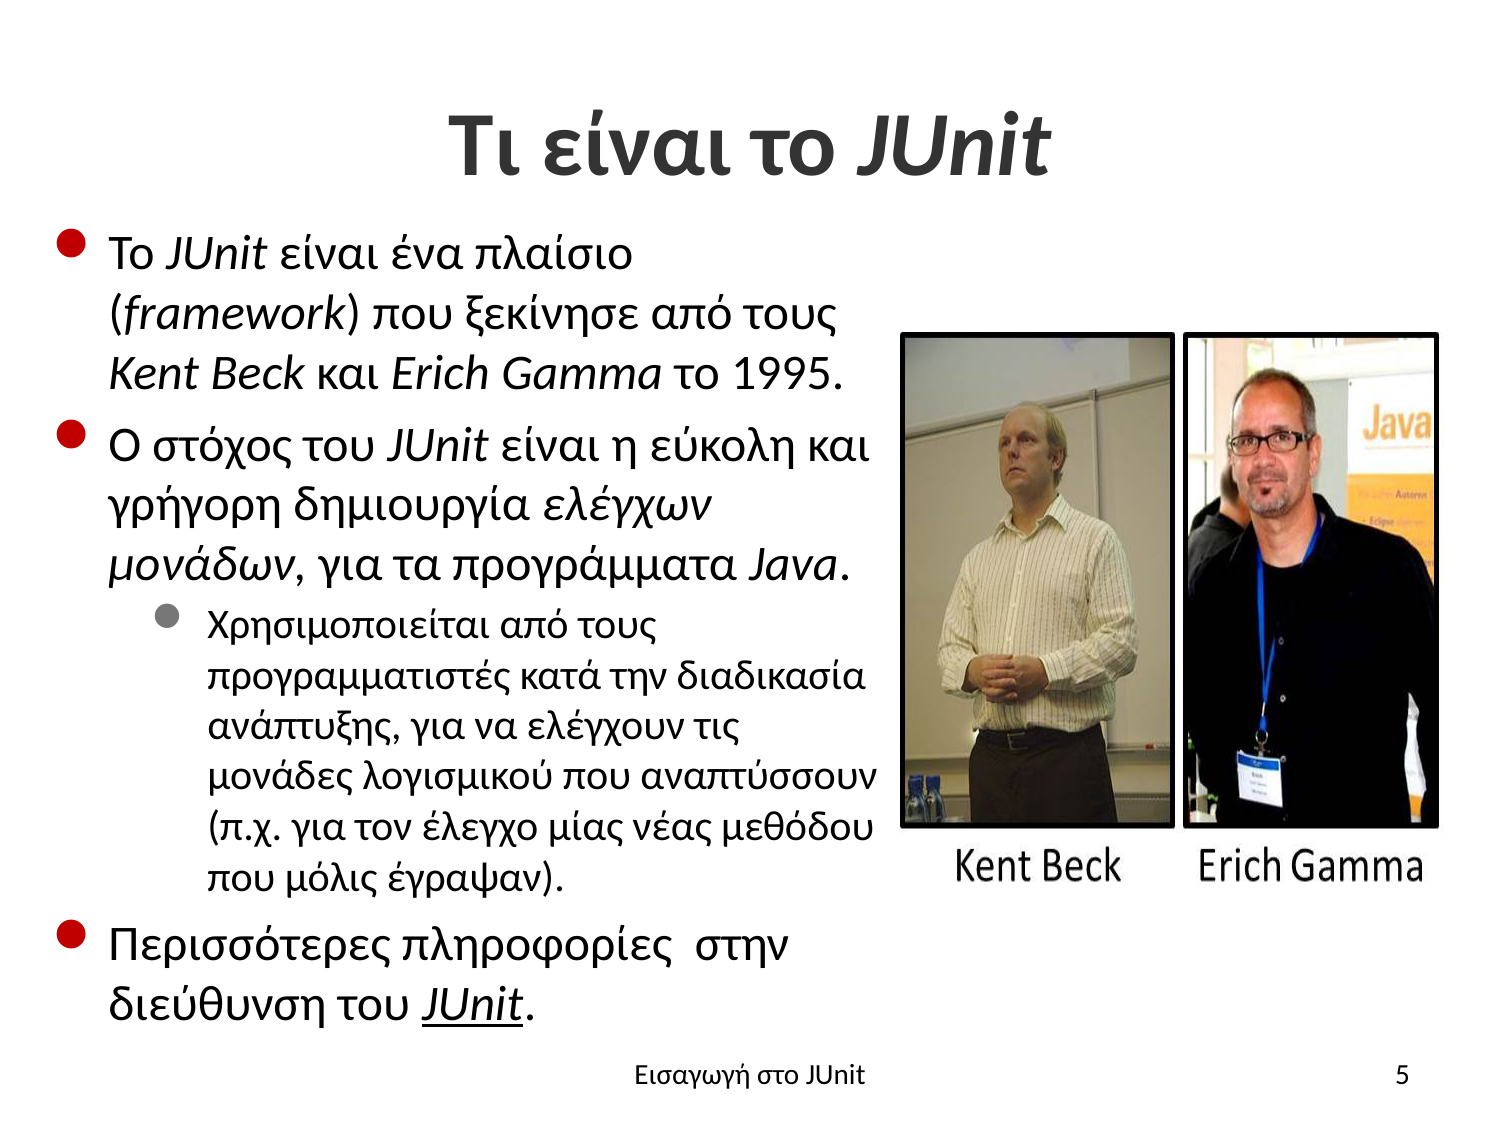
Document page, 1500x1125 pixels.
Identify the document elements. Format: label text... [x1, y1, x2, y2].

list To JUnit είναι ένα πλαίσιο (framework) που ξεκίνησε από τους Kent Beck και Erich Gamma το 1995. Ο στόχος του JUnit είναι η εύκολη και γρήγορη δημιουργία ελέγχων μονάδων, για τα προγράμματα Java. Χρησιμοποιείται από τους προγραμματιστές κατά την διαδικασία ανάπτυξης, για να ελέγχουν τις μονάδες λογισμικού που αναπτύσσουν (π.χ. για τον έλεγχο μίας νέας μεθόδου που μόλις έγραψαν). Περισσότερες πληροφορίες στην διεύθυνση του JUnit. [37, 212, 900, 1050]
title Τι είναι το JUnit [75, 45, 1425, 233]
footer Εισαγωγή στο JUnit [512, 1042, 988, 1103]
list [899, 332, 1451, 926]
slide_number 5 [1074, 1042, 1425, 1103]
